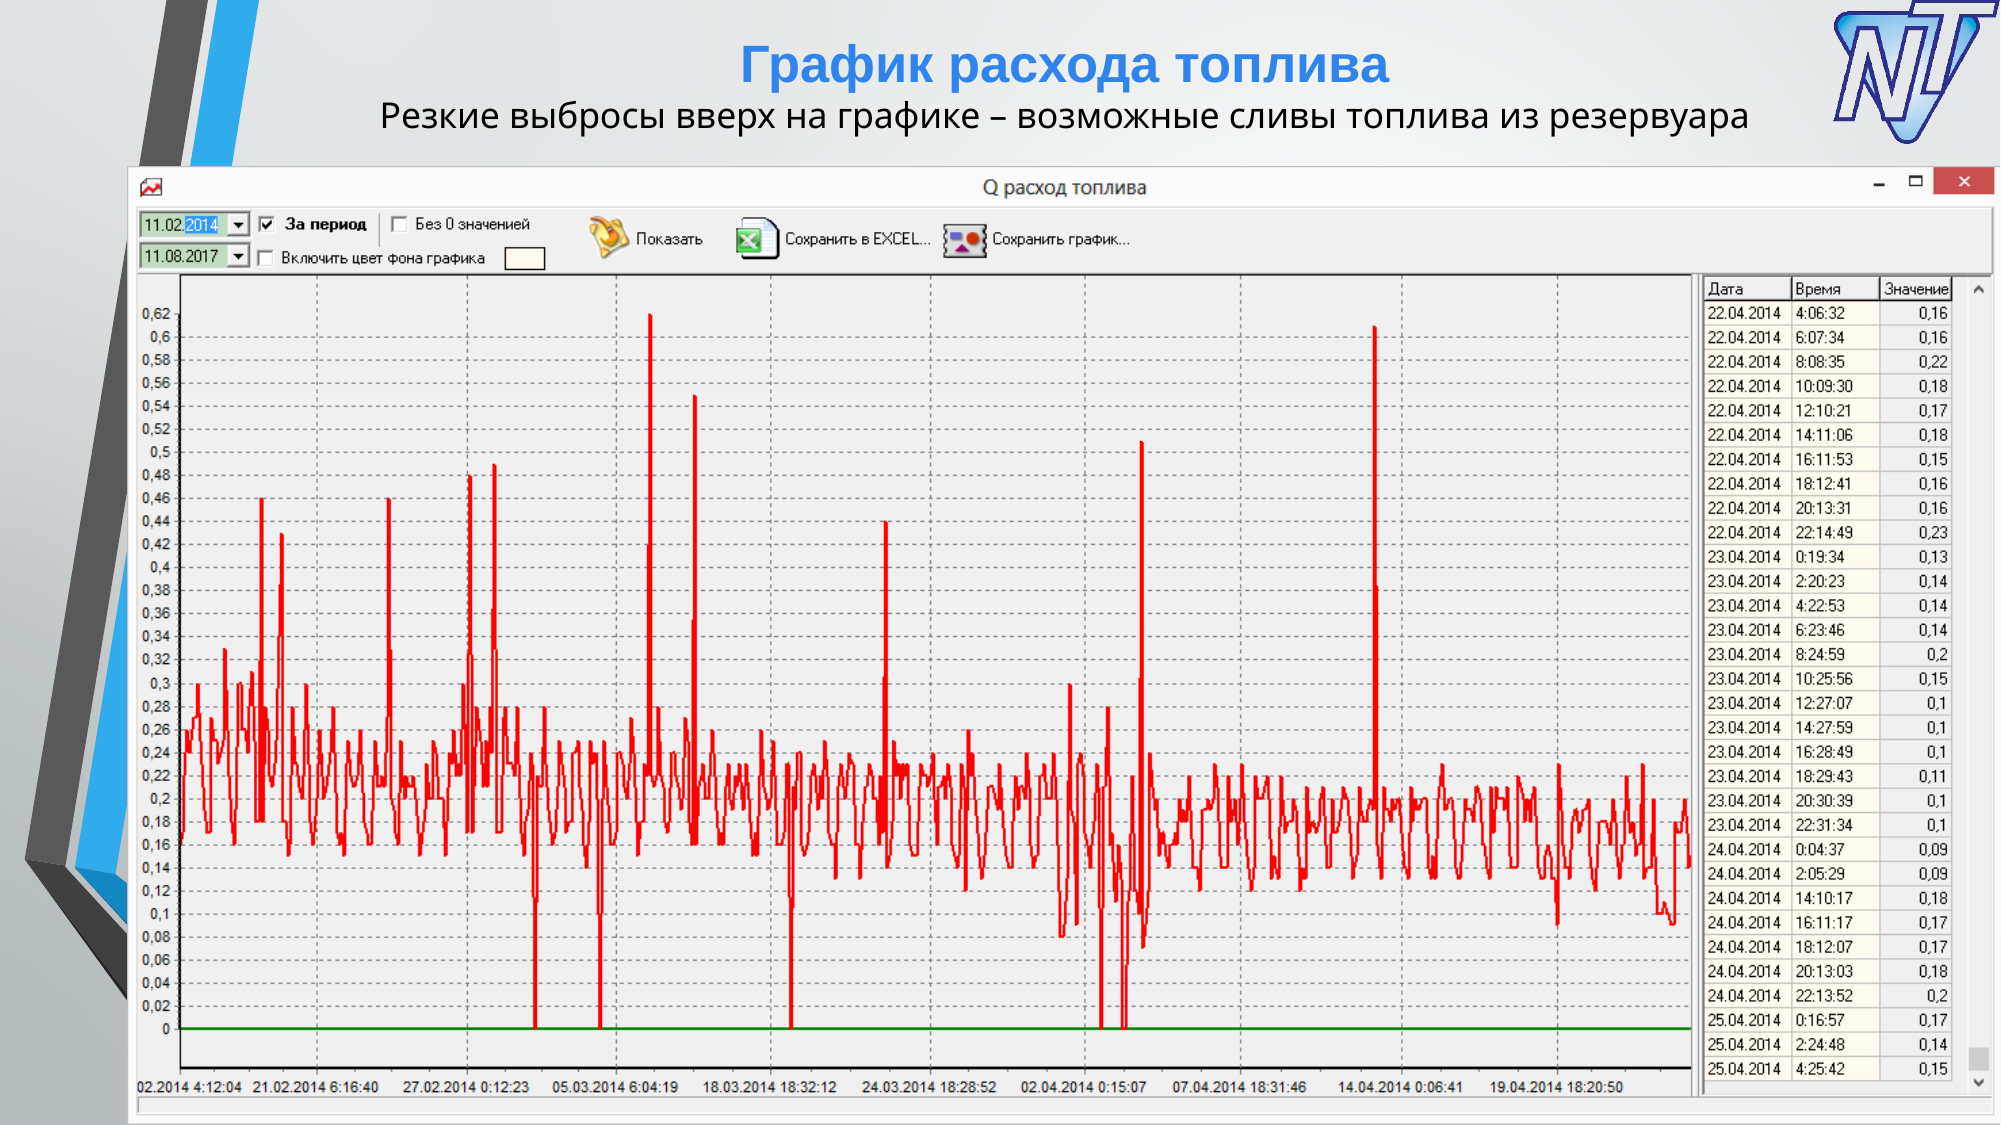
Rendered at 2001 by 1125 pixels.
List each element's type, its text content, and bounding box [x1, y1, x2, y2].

title График расхода топлива Резкие выбросы вверх на графике – возможные сливы топлива из резервуара [243, 22, 1833, 144]
picture [1833, 0, 2000, 144]
picture [126, 166, 2000, 1125]
